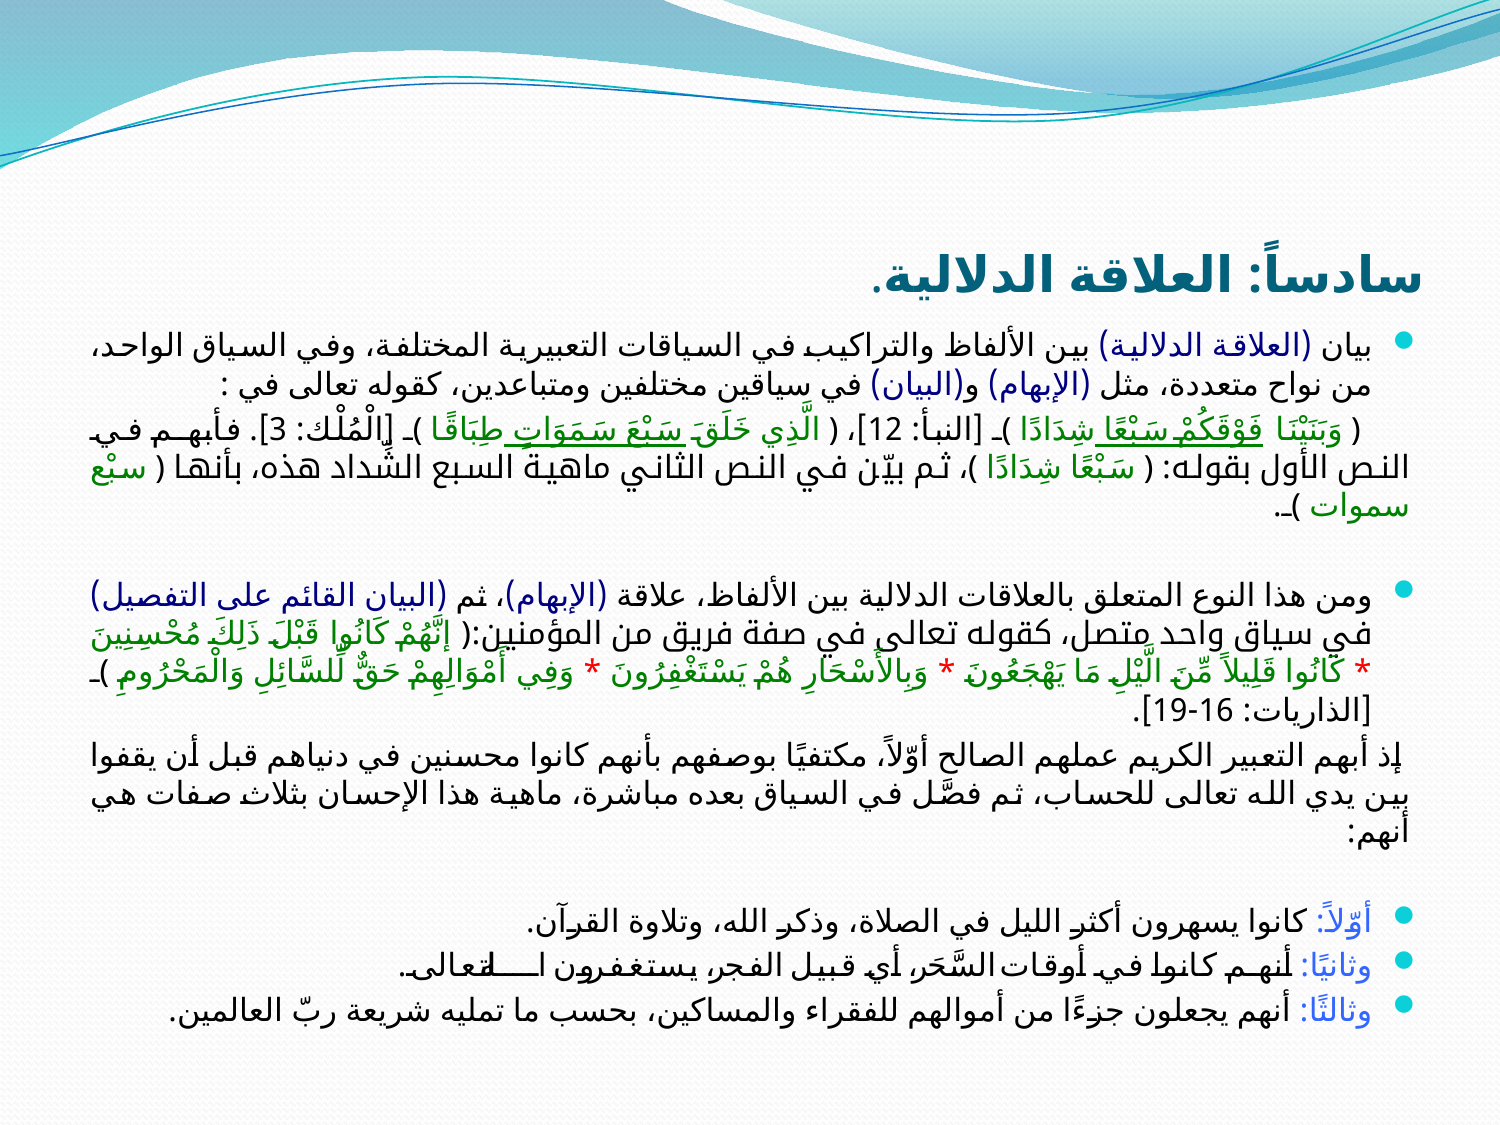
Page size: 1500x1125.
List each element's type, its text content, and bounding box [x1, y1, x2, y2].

list بيان (العلاقة الدلالية) بين الألفاظ والتراكيب في السياقات التعبيرية المختلفة، وفي السياق الواحد، من نواح متعددة، مثل (الإبهام) و(البيان) في سياقين مختلفين ومتباعدين، كقوله تعالى في : ﴿ وَبَنَيْنَا فَوْقَكُمْ سَبْعًا شِدَادًا ﴾ [النبأ: 12]، ﴿ الَّذِي خَلَقَ سَبْعَ سَمَوَاتٍ طِبَاقًا ﴾ [الْمُلْك: 3]. فأبهم في النص الأول بقوله: ﴿ سَبْعًا شِدَادًا ﴾، ثم بيّن في النص الثاني ماهية السبع الشِّداد هذه، بأنها ﴿ سبْع سموات ﴾. ومن هذا النوع المتعلق بالعلاقات الدلالية بين الألفاظ، علاقة (الإبهام)، ثم (البيان القائم على التفصيل) في سياق واحد متصل، كقوله تعالى في صفة فريق من المؤمنين:﴿ إنَّهُمْ كَانُوا قَبْلَ ذَلِكَ مُحْسِنِينَ * كَانُوا قَلِيلاً مِّنَ الَّيْلِ مَا يَهْجَعُونَ * وَبِالأَسْحَارِ هُمْ يَسْتَغْفِرُونَ * وَفِي أَمْوَالِهِمْ حَقٌّ لِّلسَّائِلِ وَالْمَحْرُومِ ﴾ [الذاريات: 16-19]. إذ أبهم التعبير الكريم عملهم الصالح أوّلاً، مكتفيًا بوصفهم بأنهم كانوا محسنين في دنياهم قبل أن يقفوا بين يدي الله تعالى للحساب، ثم فصَّل في السياق بعده مباشرة، ماهية هذا الإحسان بثلاث صفات هي أنهم: أوّلاً: كانوا يسهرون أكثر الليل في الصلاة، وذكر الله، وتلاوة القرآن. وثانيًا: أنهم كانوا في أوقات السَّحَر، أي قبيل الفجر، يستغفرون الله تعالى. وثالثًا: أنهم يجعلون جزءًا من أموالهم للفقراء والمساكين، بحسب ما تمليه شريعة ربّ العالمين. [75, 317, 1425, 1038]
title سادساً: العلاقة الدلالية. [75, 115, 1425, 303]
